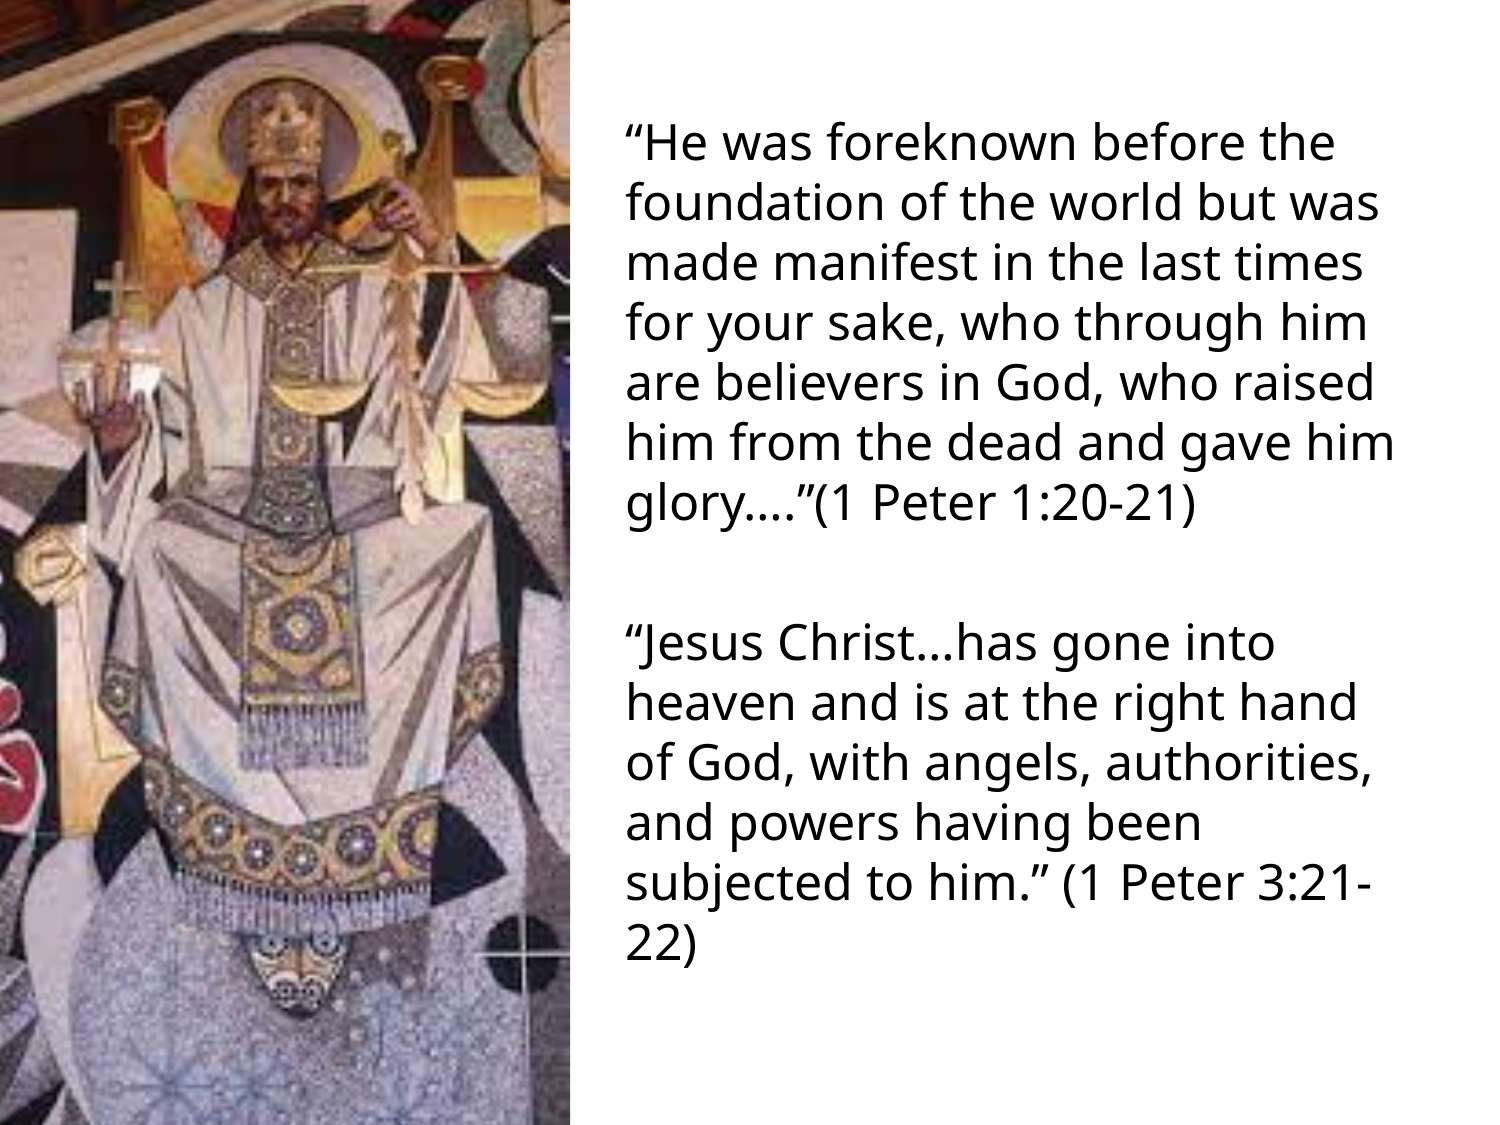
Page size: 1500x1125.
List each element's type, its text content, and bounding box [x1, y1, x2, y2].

list “He was foreknown before the foundation of the world but was made manifest in the last times for your sake, who through him are believers in God, who raised him from the dead and gave him glory….”(1 Peter 1:20-21) “Jesus Christ…has gone into heaven and is at the right hand of God, with angels, authorities, and powers having been subjected to him.” (1 Peter 3:21-22) [610, 103, 1422, 1021]
picture [0, 0, 571, 1125]
